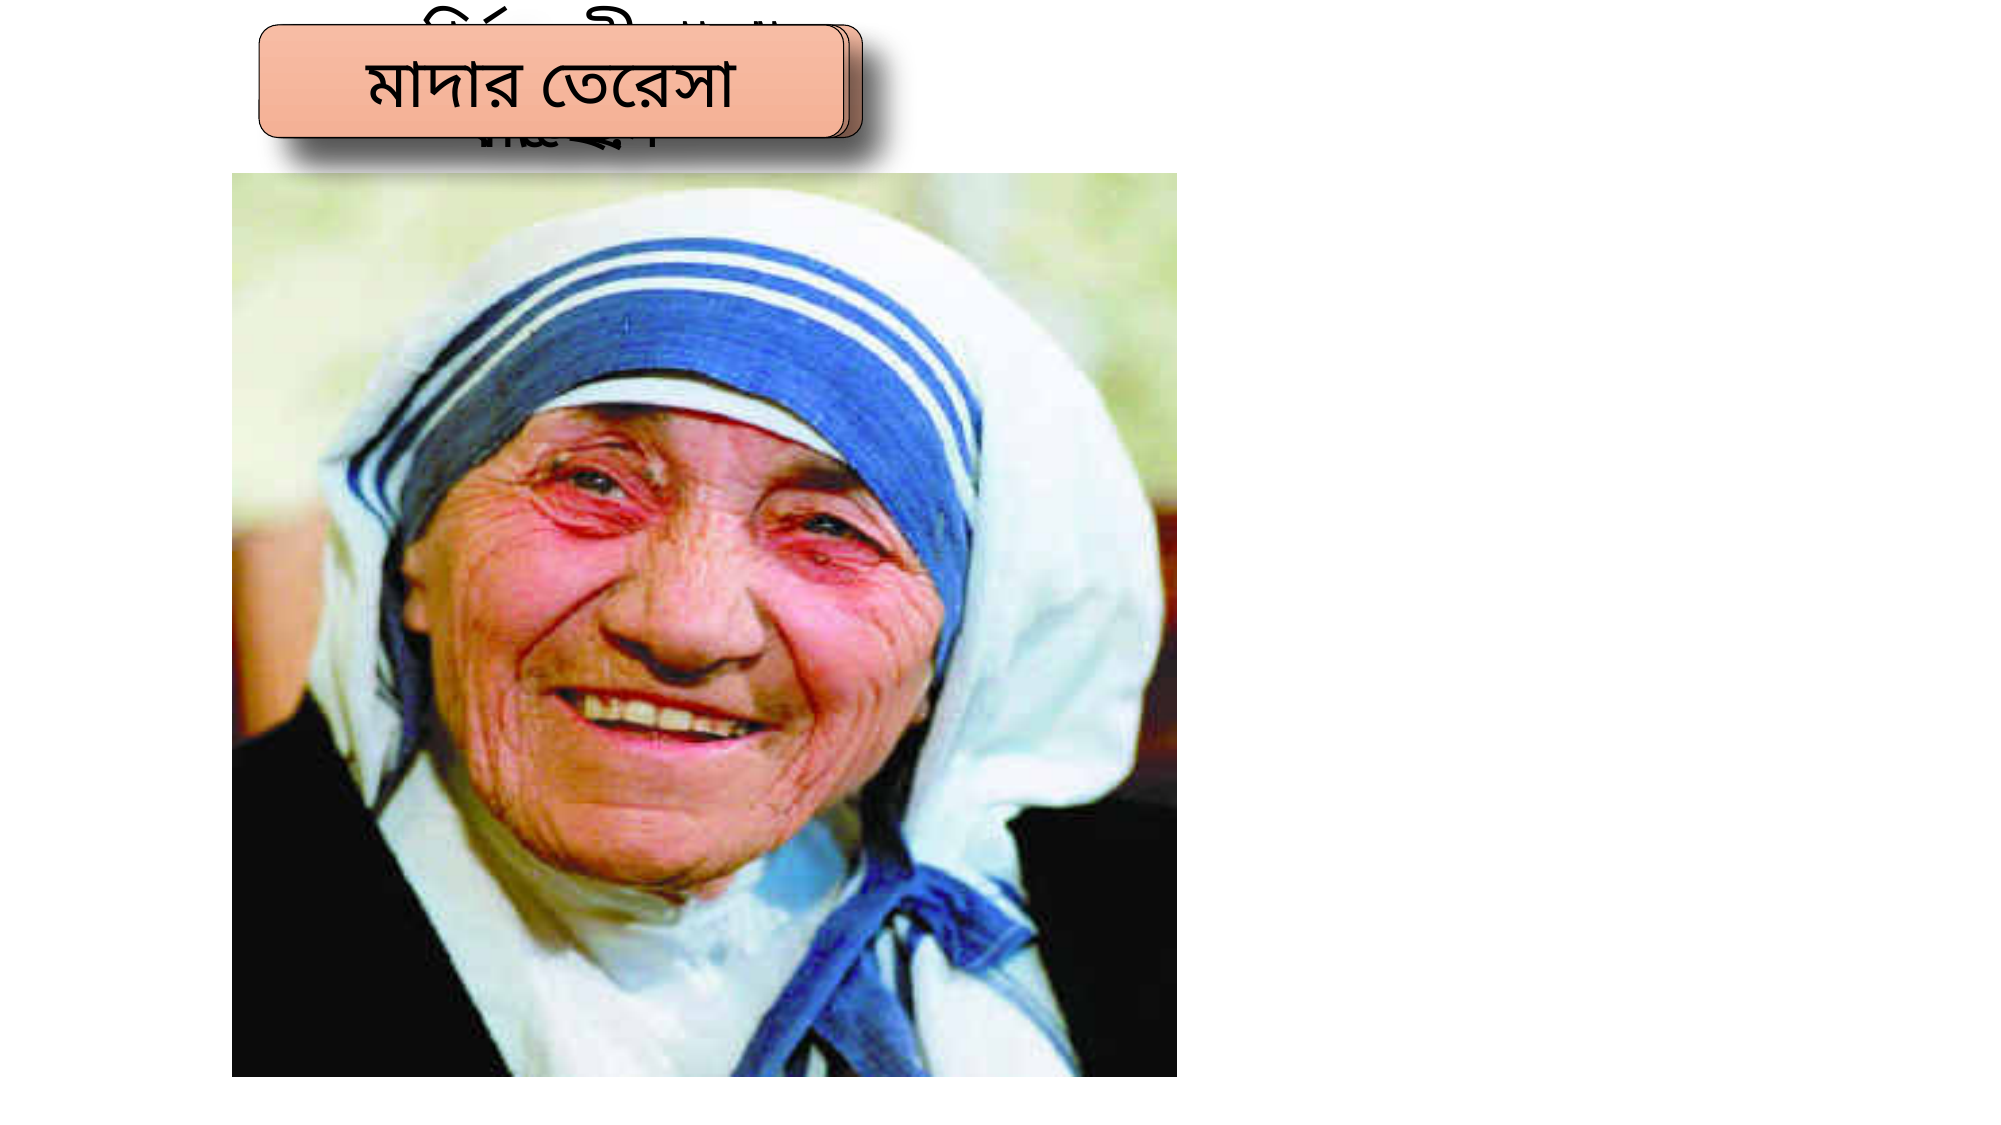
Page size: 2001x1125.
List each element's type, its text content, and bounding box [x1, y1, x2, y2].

picture [232, 173, 1177, 1077]
text_box মাদার তেরেসা [258, 24, 845, 139]
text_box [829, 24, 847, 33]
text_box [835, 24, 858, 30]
